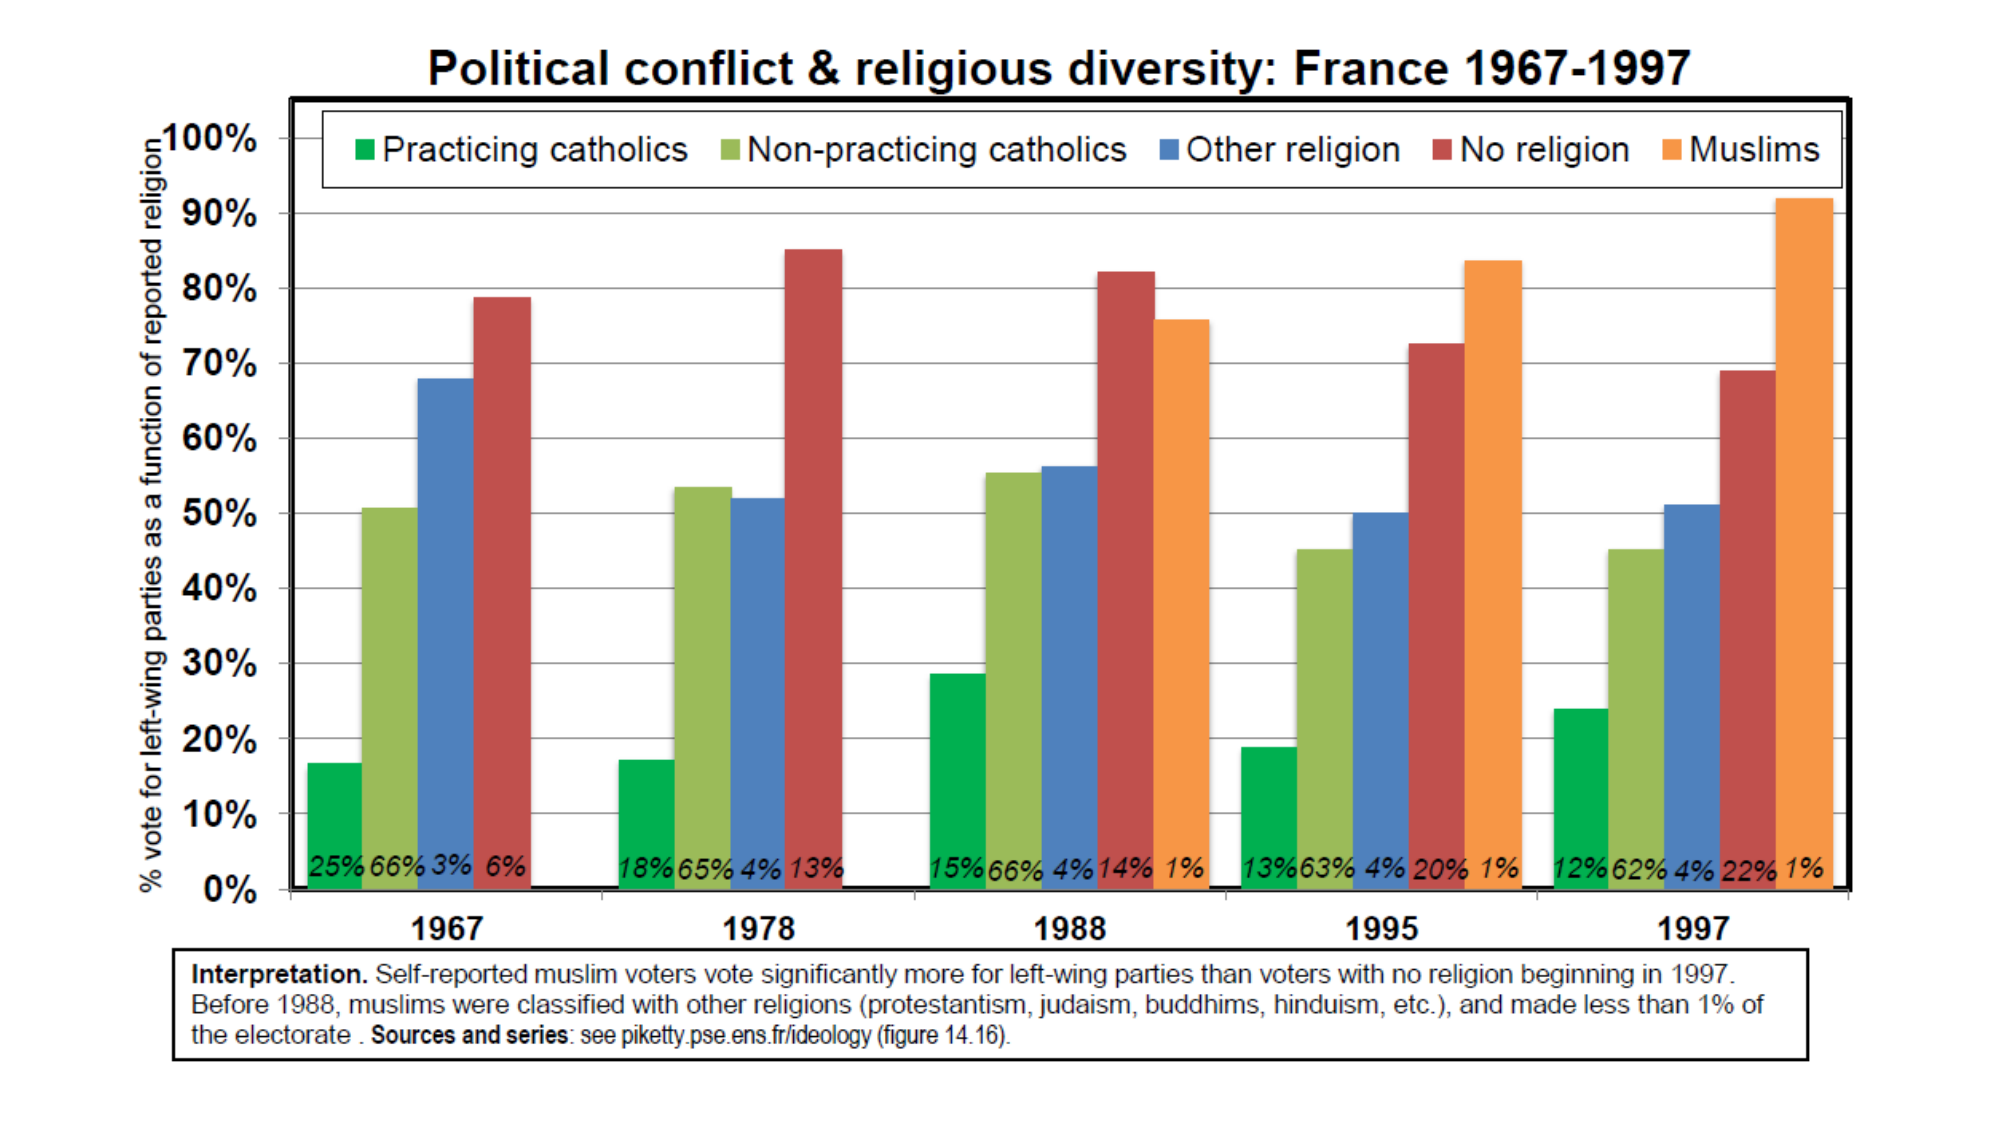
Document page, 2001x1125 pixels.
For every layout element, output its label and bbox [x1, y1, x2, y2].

picture [110, 0, 1890, 1125]
